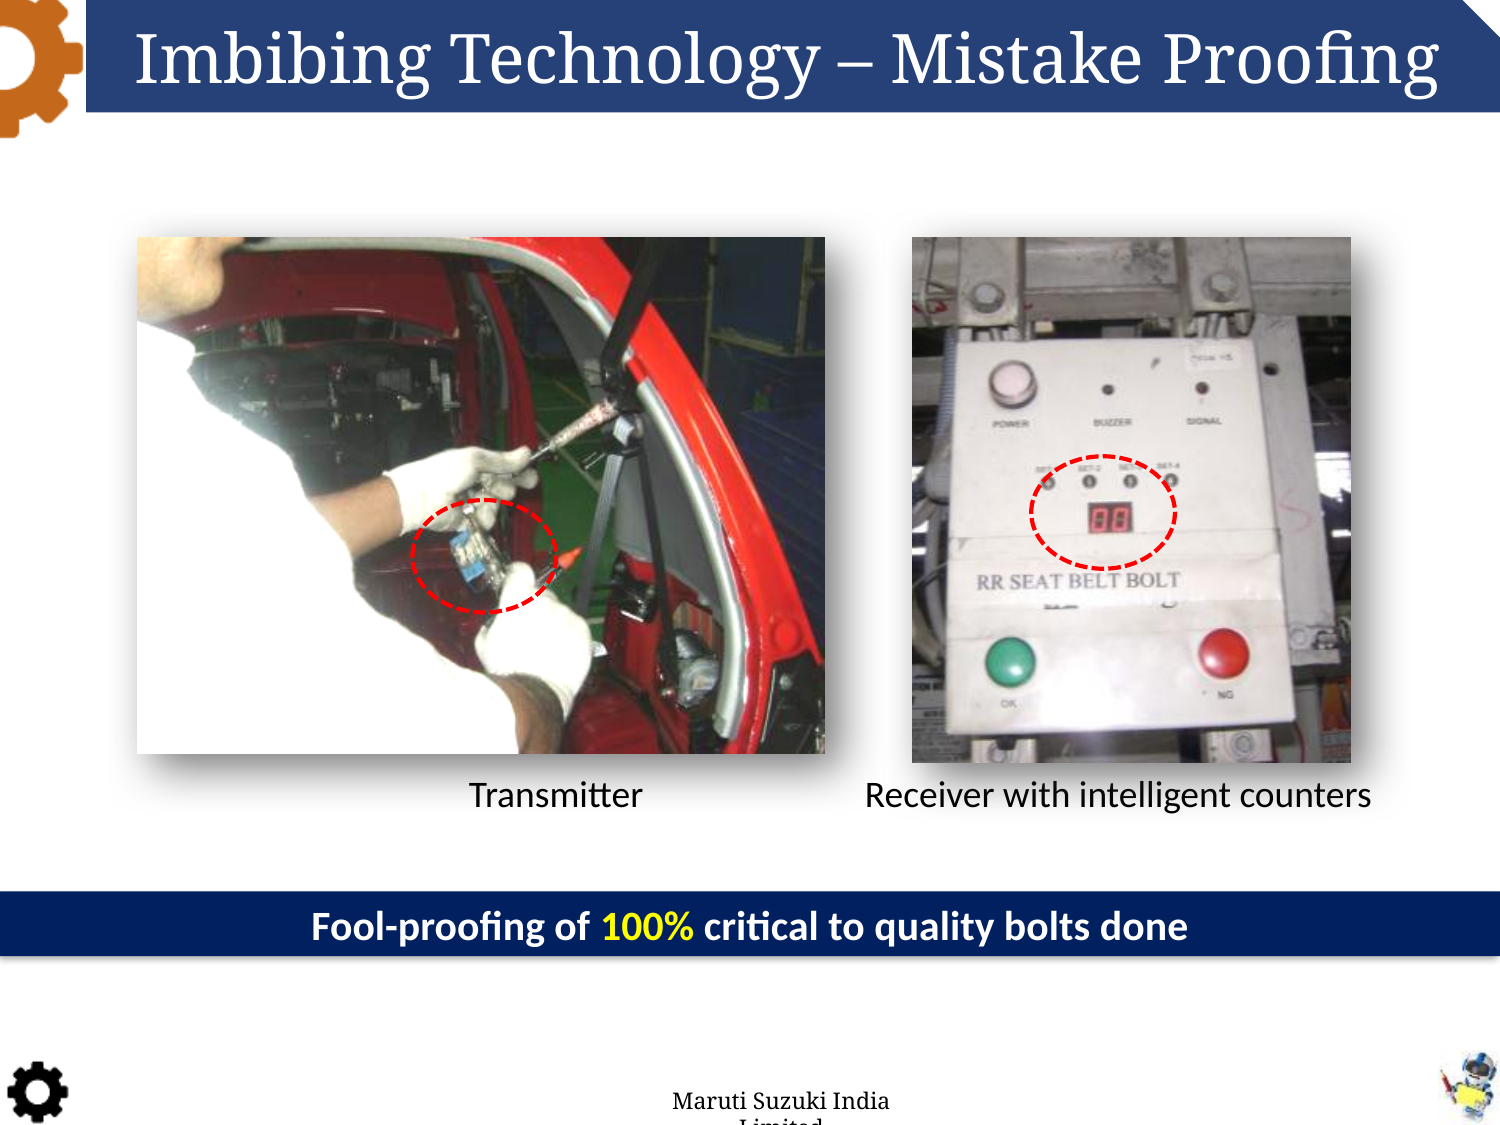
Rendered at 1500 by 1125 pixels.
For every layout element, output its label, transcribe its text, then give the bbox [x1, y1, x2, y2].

picture [1438, 1050, 1500, 1125]
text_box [137, 237, 1388, 869]
title Imbibing Technology – Mistake Proofing [112, 0, 1463, 113]
picture [0, 1054, 75, 1125]
text_box Fool-proofing of 100% critical to quality bolts done [0, 891, 1500, 957]
